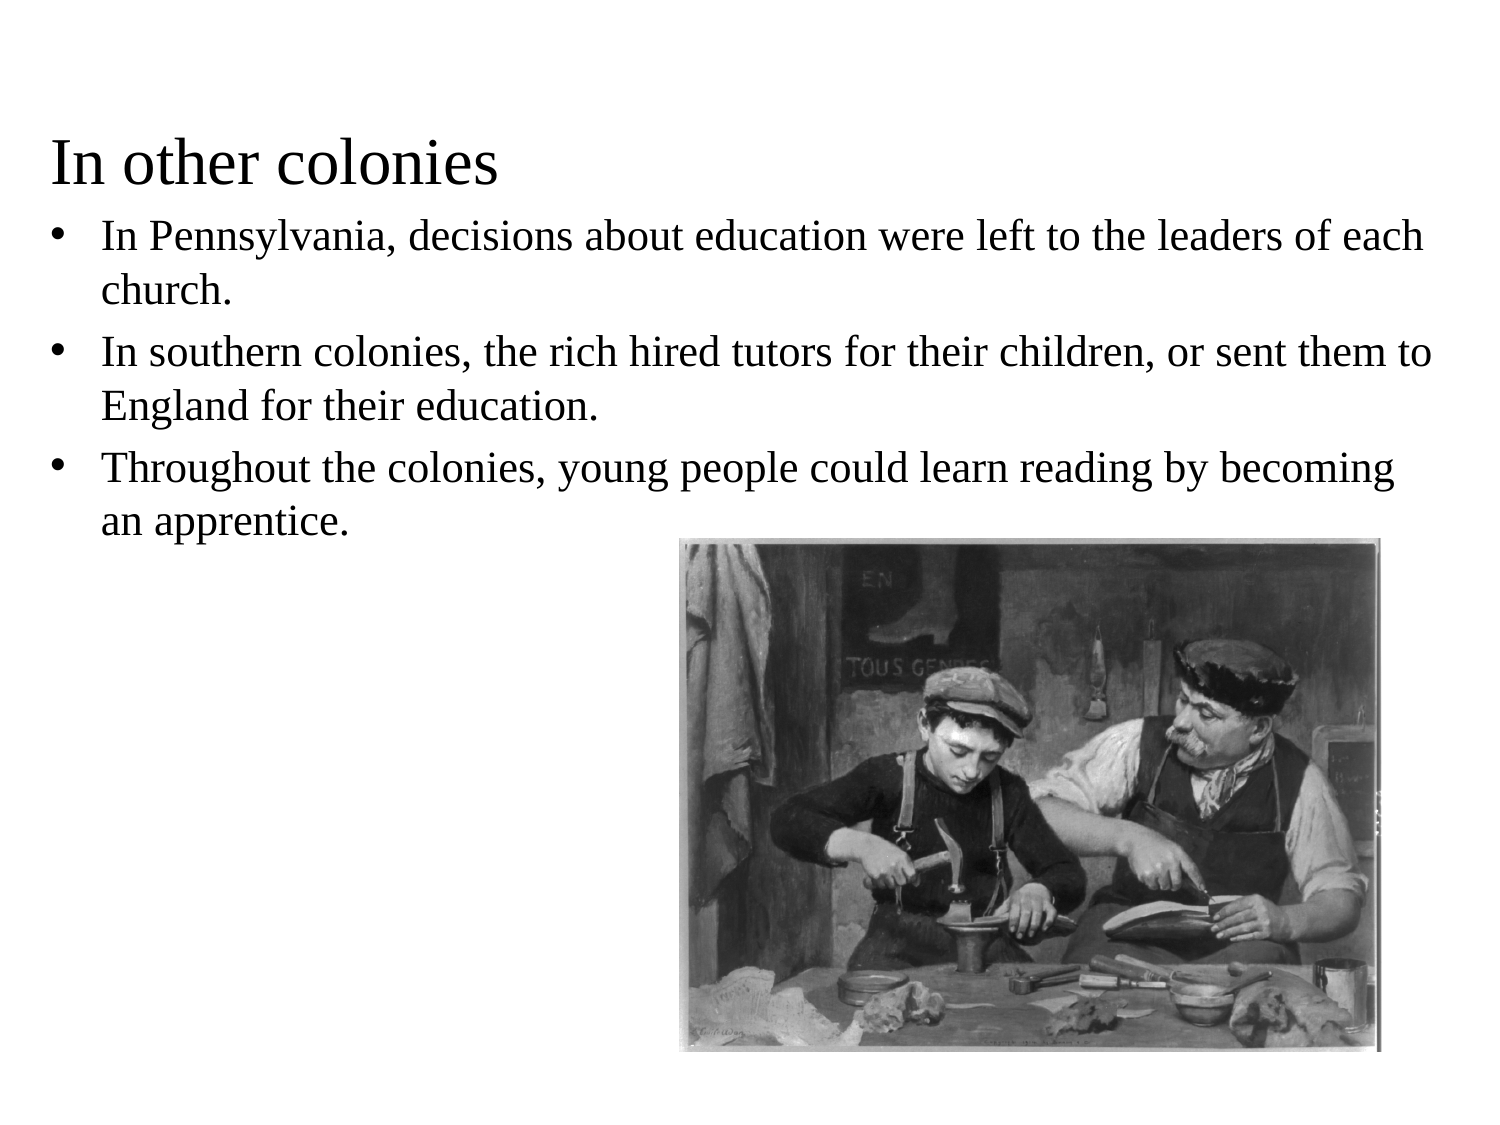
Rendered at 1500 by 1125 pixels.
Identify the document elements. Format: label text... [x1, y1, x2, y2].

picture [679, 538, 1382, 1053]
list In other colonies In Pennsylvania, decisions about education were left to the leaders of each church. In southern colonies, the rich hired tutors for their children, or sent them to England for their education. Throughout the colonies, young people could learn reading by becoming an apprentice. [35, 58, 1456, 1090]
